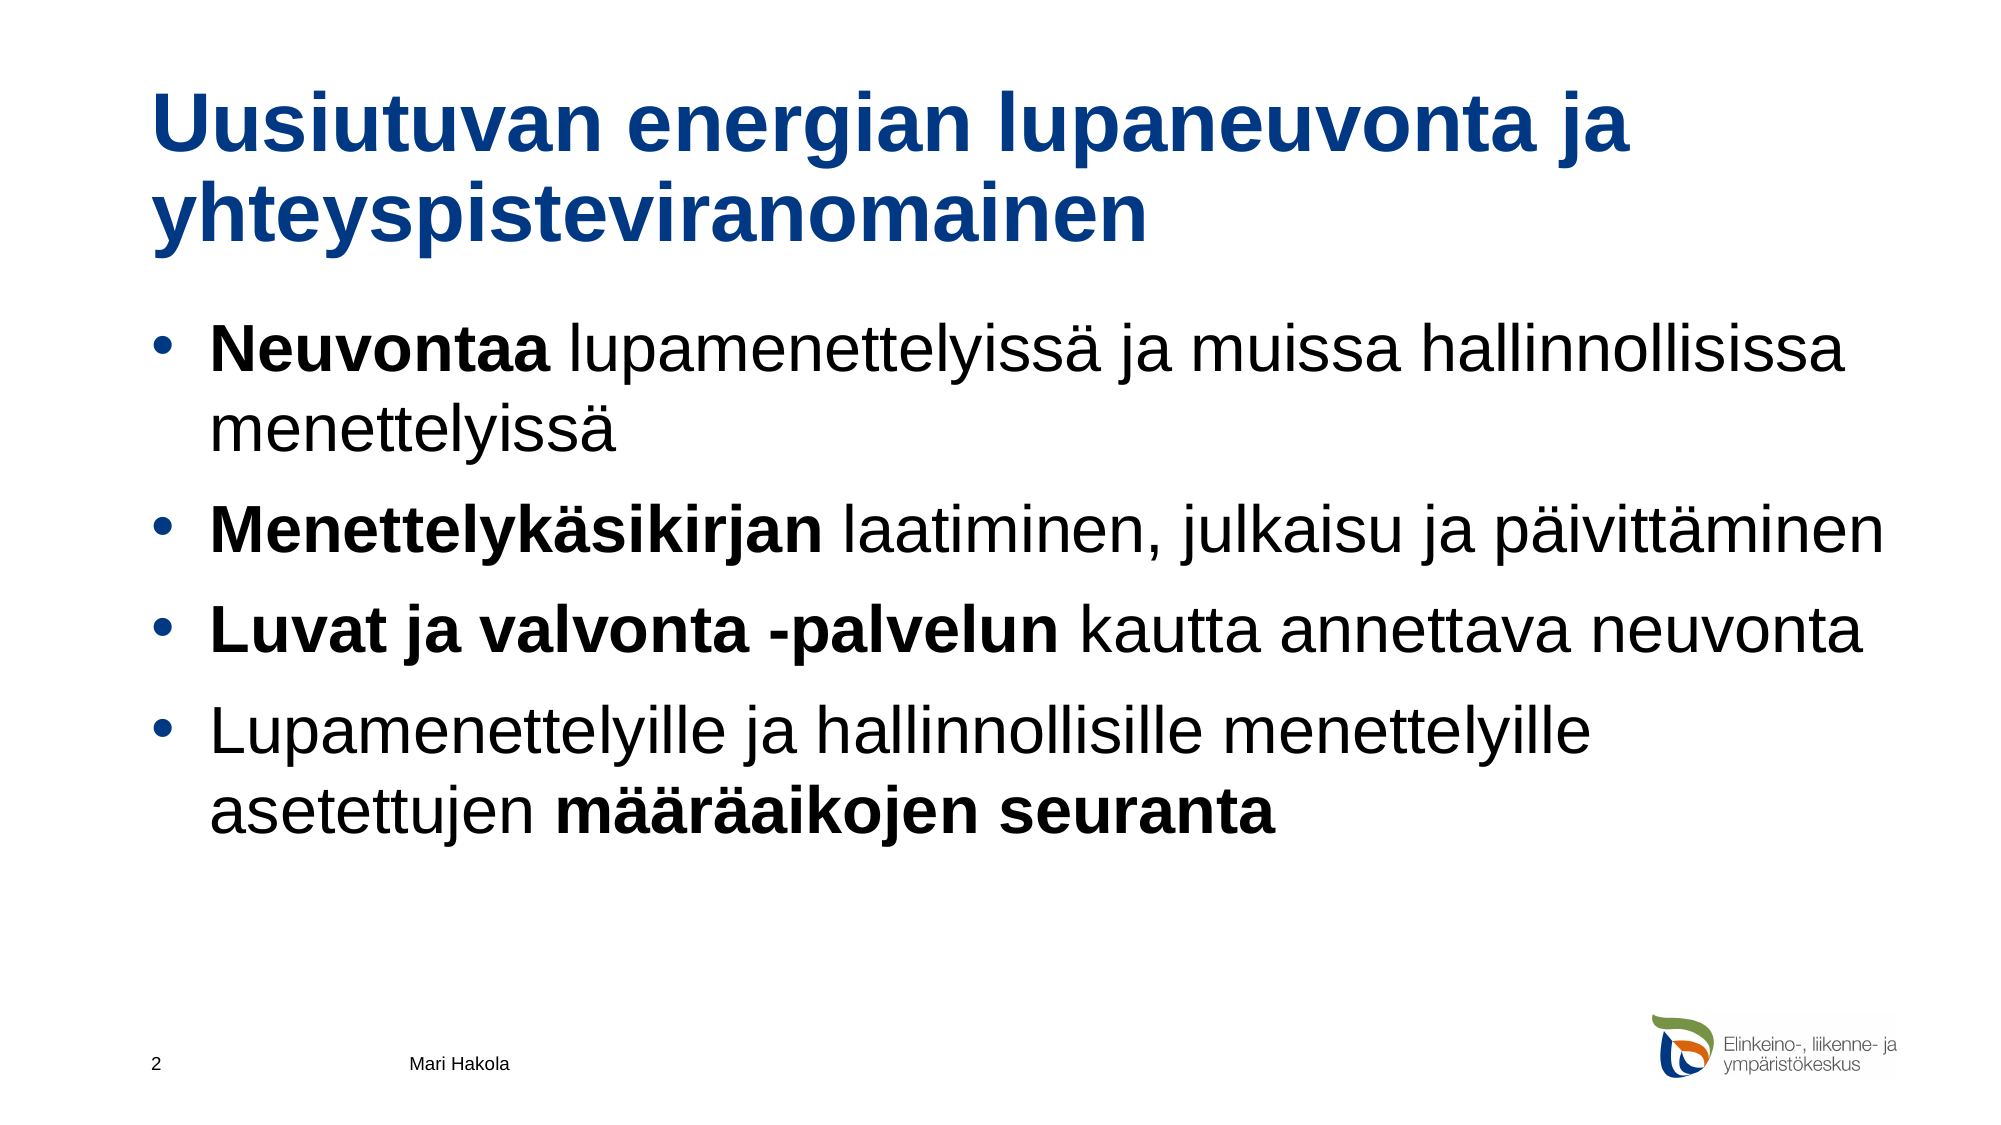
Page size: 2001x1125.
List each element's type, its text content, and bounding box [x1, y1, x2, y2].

list Neuvontaa lupamenettelyissä ja muissa hallinnollisissa menettelyissä Menettelykäsikirjan laatiminen, julkaisu ja päivittäminen Luvat ja valvonta -palvelun kautta annettava neuvonta Lupamenettelyille ja hallinnollisille menettelyille asetettujen määräaikojen seuranta [151, 304, 1897, 976]
picture [1652, 1014, 1897, 1078]
title Uusiutuvan energian lupaneuvonta ja yhteyspisteviranomainen [151, 77, 1897, 261]
slide_number 2 [151, 1045, 231, 1080]
footer Mari Hakola [409, 1045, 1085, 1080]
